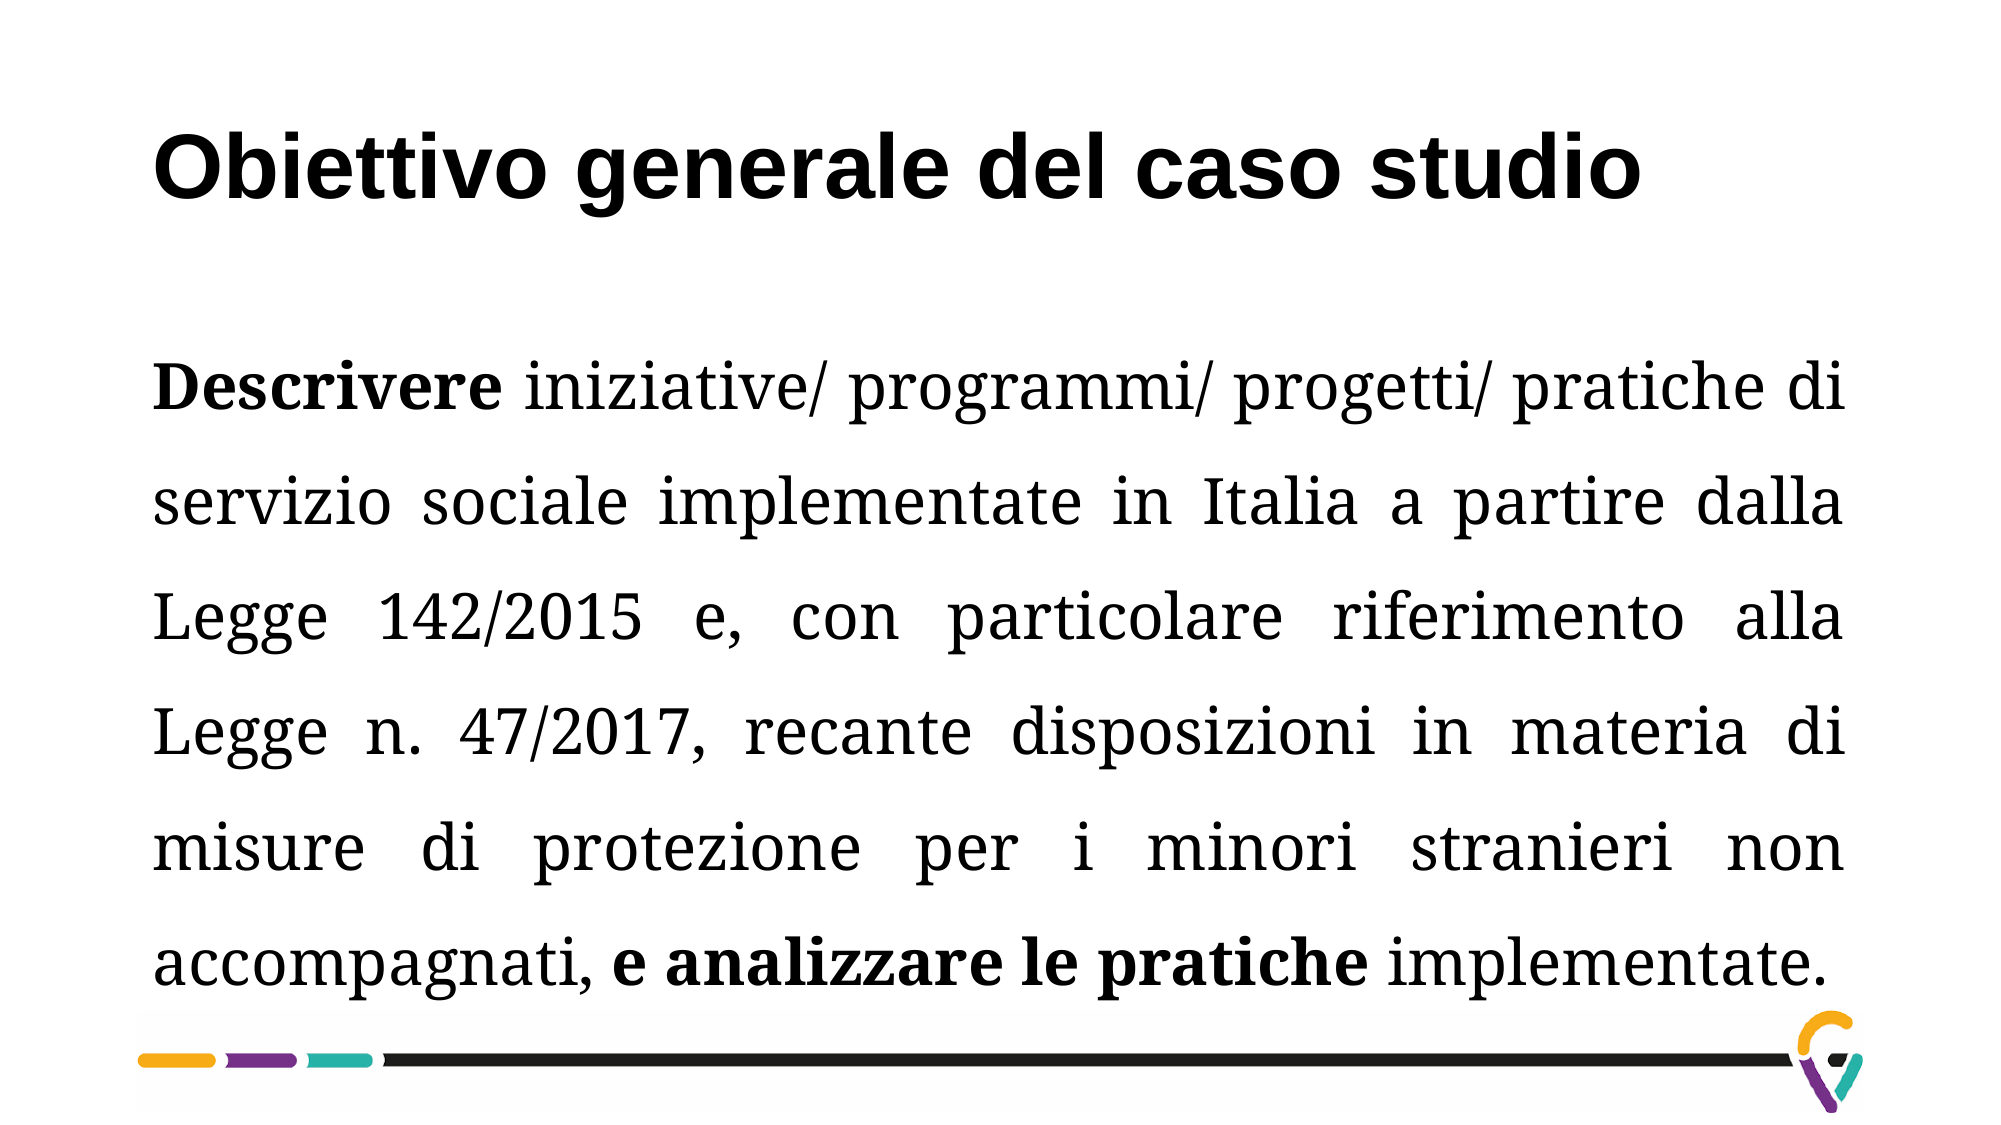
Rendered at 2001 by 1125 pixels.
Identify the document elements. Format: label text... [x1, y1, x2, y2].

picture [136, 1010, 1863, 1114]
list Descrivere iniziative/ programmi/ progetti/ pratiche di servizio sociale implementate in Italia a partire dalla Legge 142/2015 e, con particolare riferimento alla Legge n. 47/2017, recante disposizioni in materia di misure di protezione per i minori stranieri non accompagnati, e analizzare le pratiche implementate. [137, 299, 1863, 1010]
title Obiettivo generale del caso studio [137, 59, 1863, 278]
